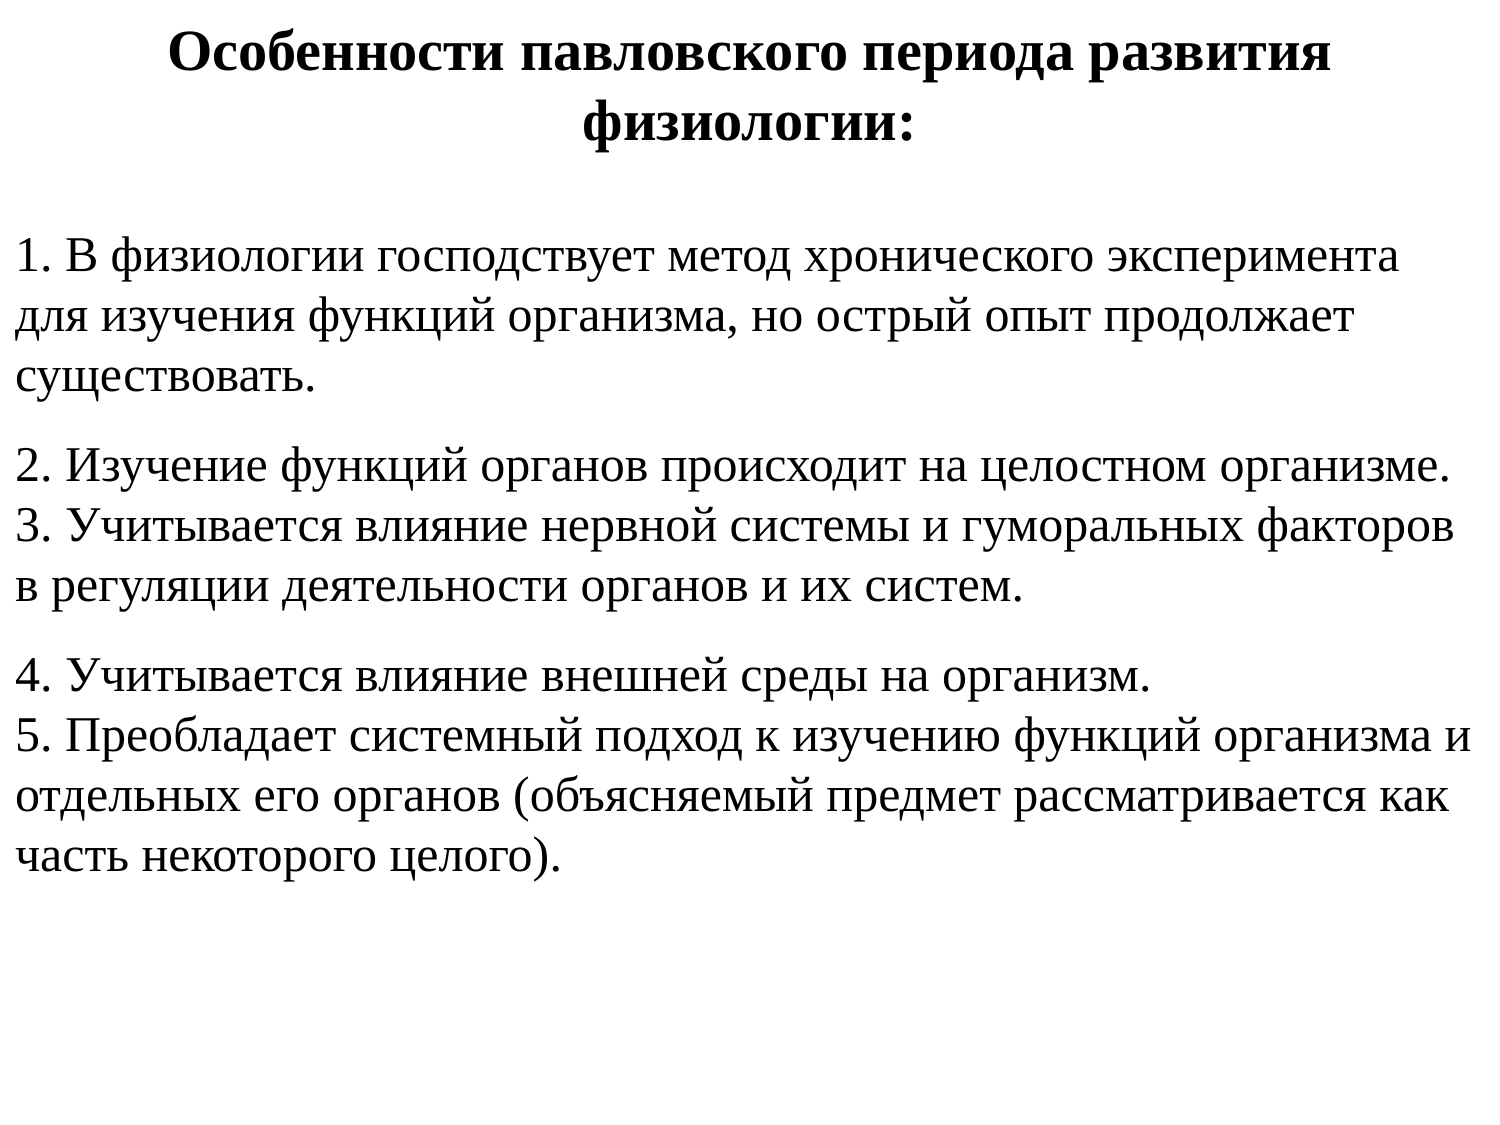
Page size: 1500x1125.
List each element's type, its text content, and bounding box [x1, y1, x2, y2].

text_box Особенности павловского периода развития физиологии: 1. В физиологии господствует метод хронического эксперимента для изучения функций организма, но острый опыт продолжает существовать. 2. Изучение функций органов происходит на целостном организме. 3. Учитывается влияние нервной системы и гуморальных факторов в регуляции деятельности органов и их систем. 4. Учитывается влияние внешней среды на организм. 5. Преобладает системный подход к изучению функций организма и отдельных его органов (объясняемый предмет рассматривается как часть некоторого целого). [0, 4, 1500, 890]
